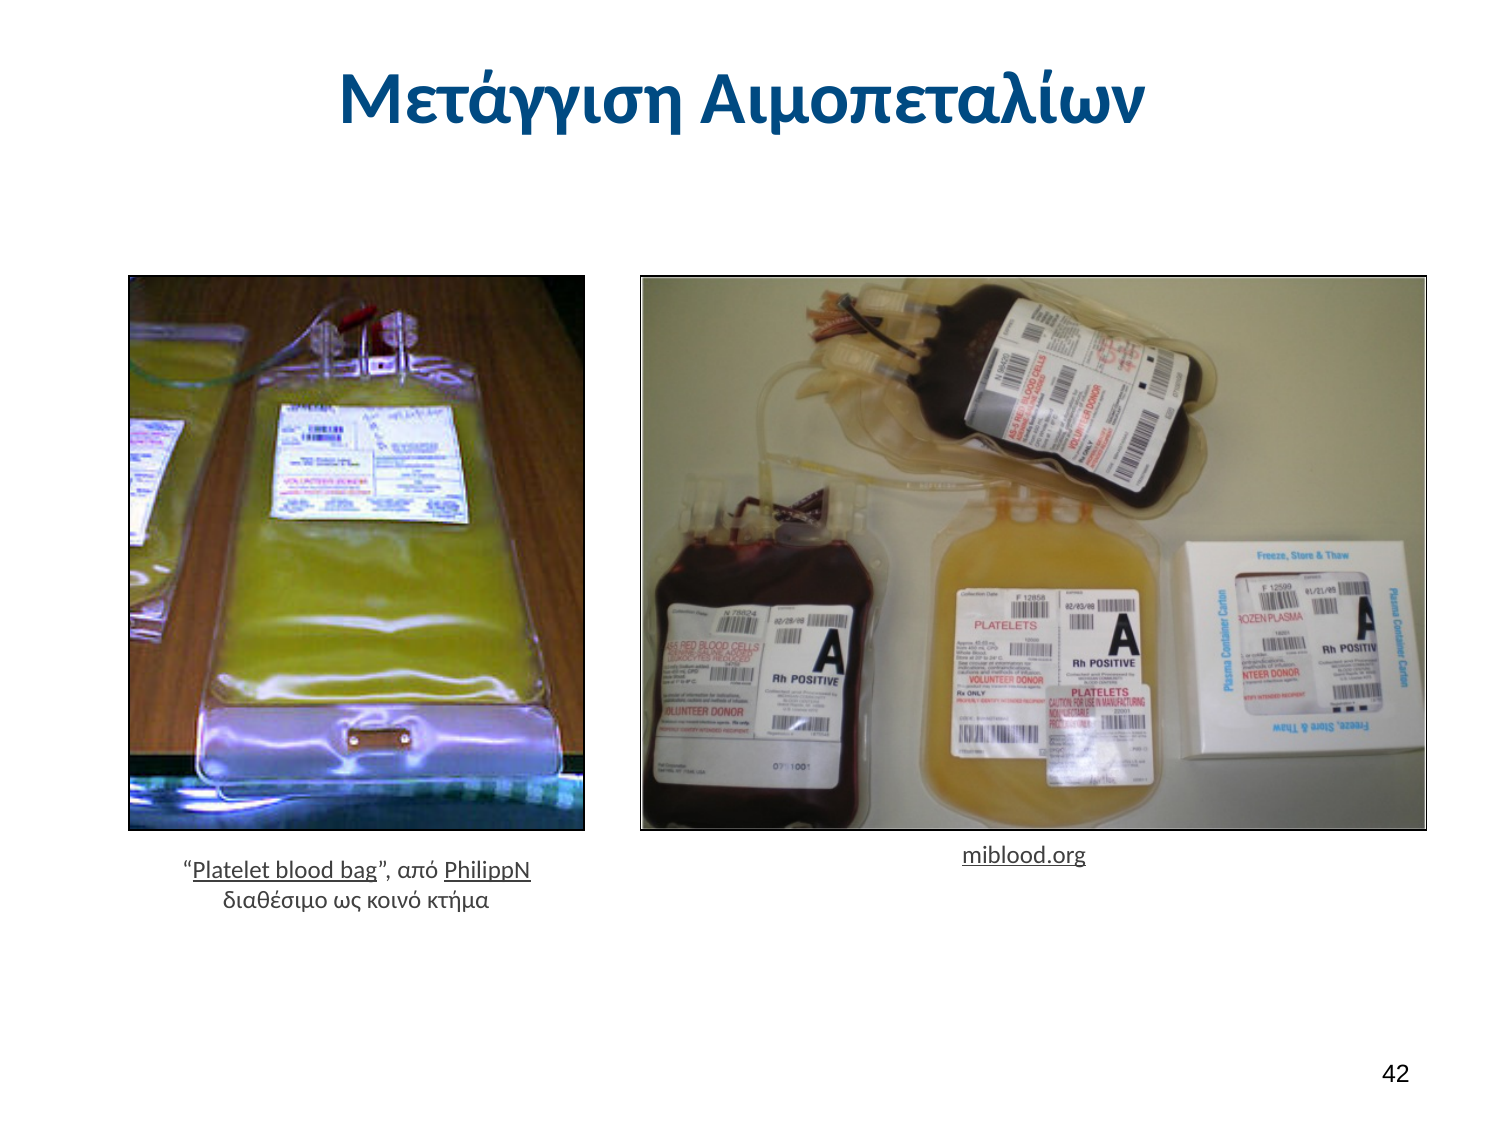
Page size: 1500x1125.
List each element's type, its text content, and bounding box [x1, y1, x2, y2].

text_box “Platelet blood bag”, από PhilippN διαθέσιμο ως κοινό κτήμα [147, 845, 566, 921]
title Μετάγγιση Αιμοπεταλίων [76, 19, 1427, 169]
picture [641, 276, 1426, 830]
text_box miblood.org [631, 830, 1417, 876]
picture [129, 276, 584, 830]
slide_number 41 [1074, 1042, 1425, 1103]
